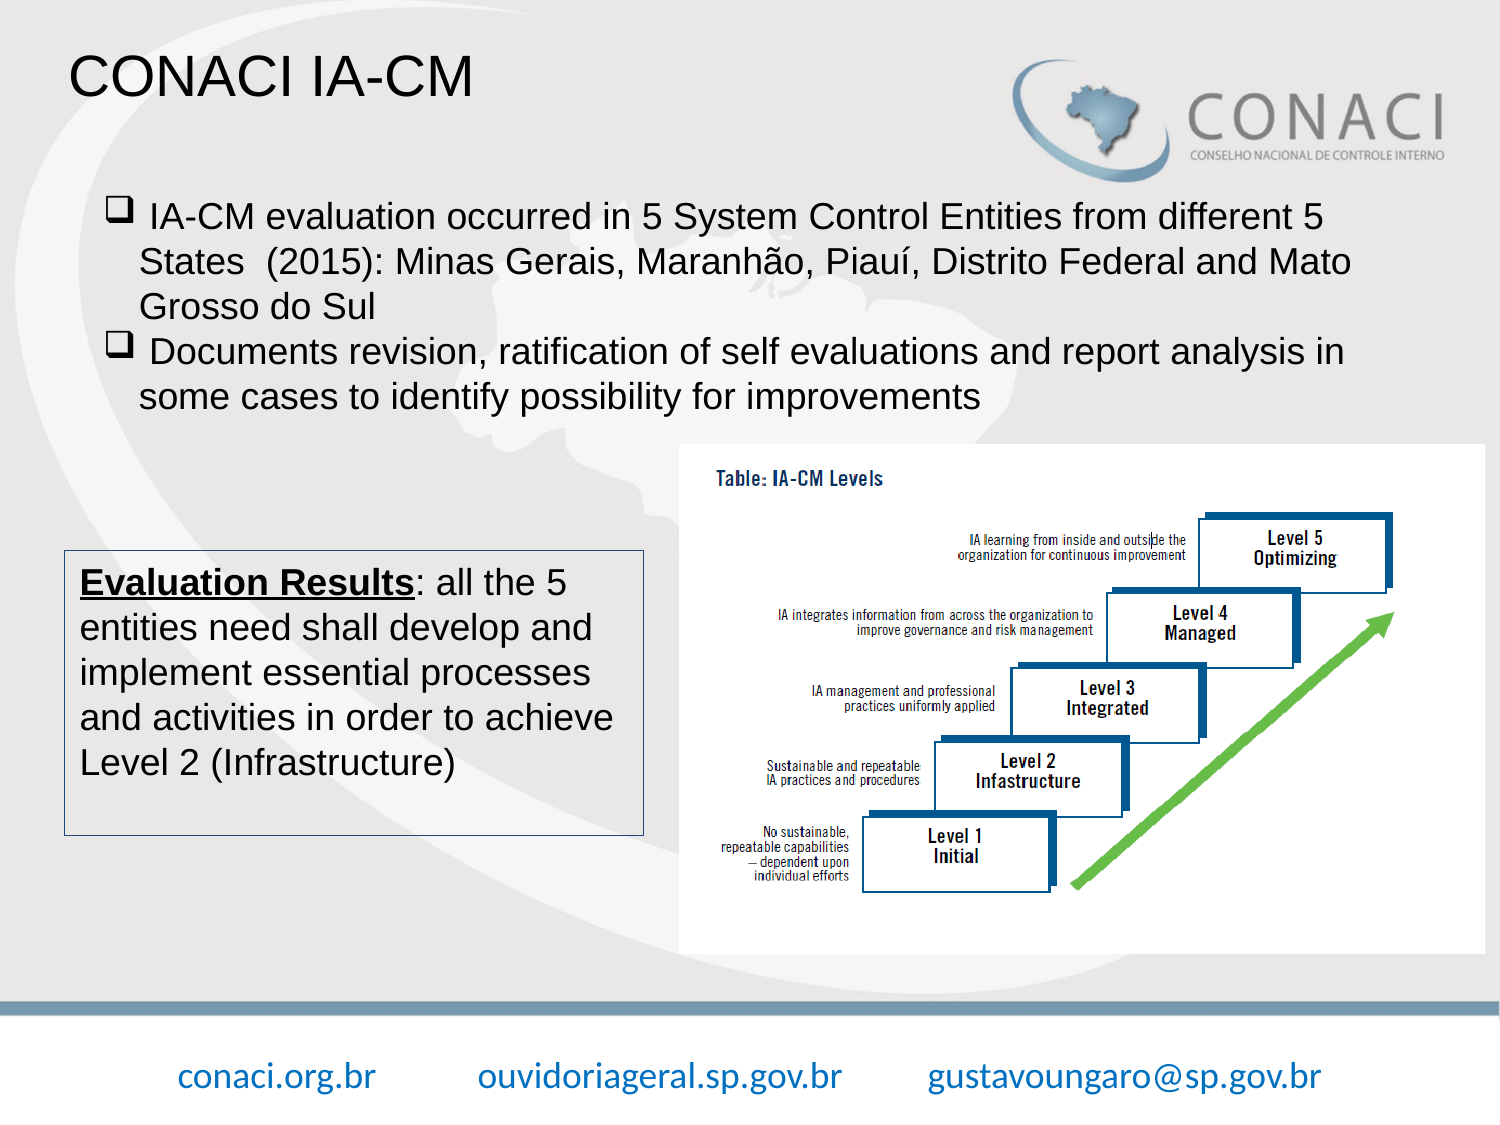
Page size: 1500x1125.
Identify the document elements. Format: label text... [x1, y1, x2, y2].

text_box Evaluation Results: all the 5 entities need shall develop and implement essential processes and activities in order to achieve Level 2 (Infrastructure) [64, 550, 644, 836]
text_box conaci.org.br ouvidoriageral.sp.gov.br gustavoungaro@sp.gov.br [0, 1021, 1500, 1125]
title CONACI IA-CM [52, 42, 715, 173]
text_box IA-CM evaluation occurred in 5 System Control Entities from different 5 States (2015): Minas Gerais, Maranhão, Piauí, Distrito Federal and Mato Grosso do Sul Documents revision, ratification of self evaluations and report analysis in some cases to identify possibility for improvements [88, 184, 1412, 425]
picture [0, 0, 1500, 1021]
